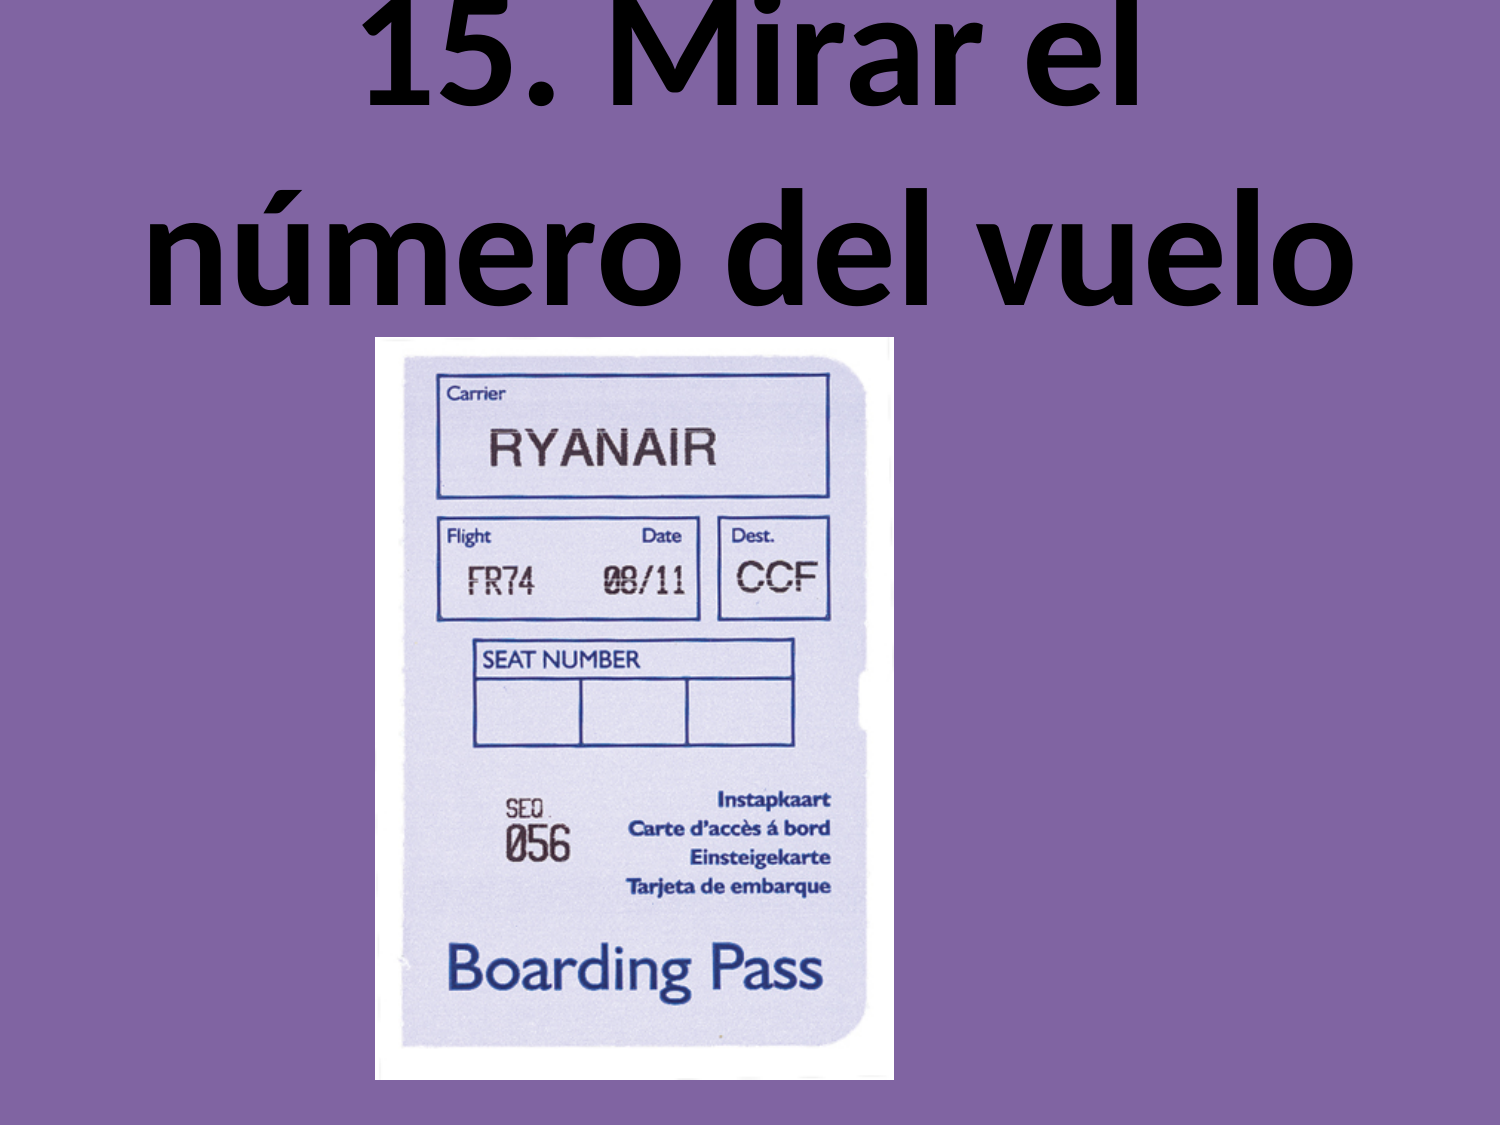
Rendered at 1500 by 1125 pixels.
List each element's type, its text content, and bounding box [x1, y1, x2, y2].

title 15. Mirar el número del vuelo [75, 45, 1425, 233]
picture [374, 337, 894, 1081]
